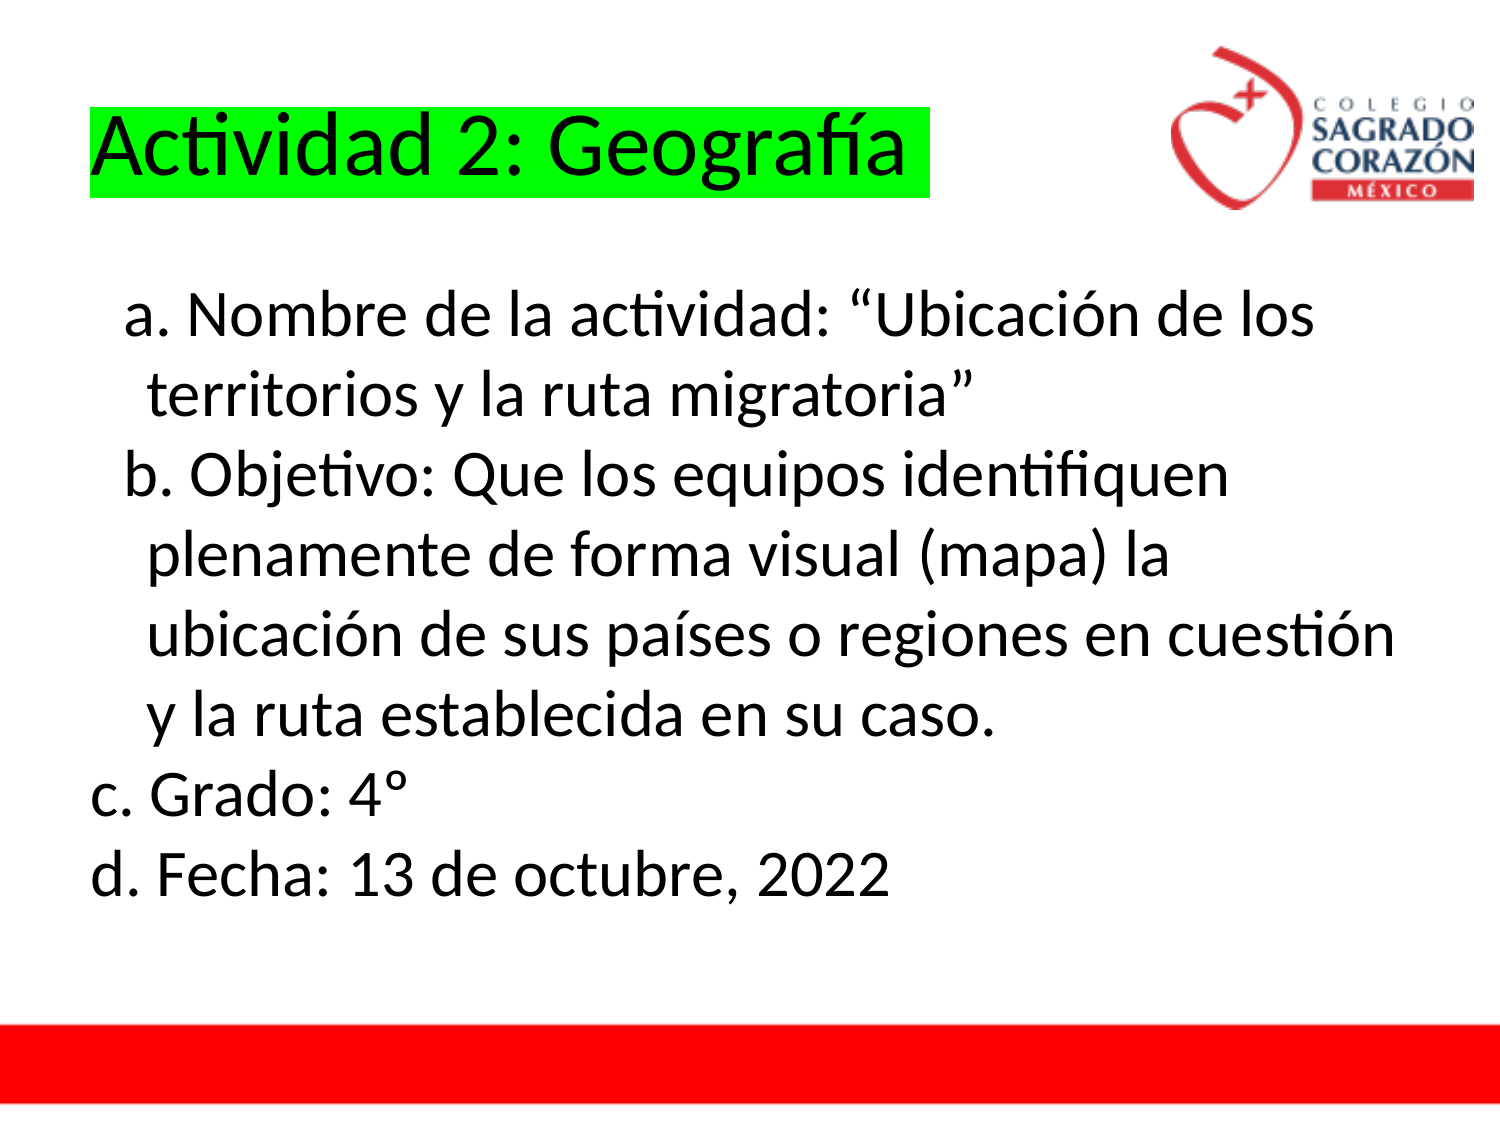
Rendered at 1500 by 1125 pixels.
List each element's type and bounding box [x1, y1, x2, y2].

text_box [0, 24, 1500, 1123]
